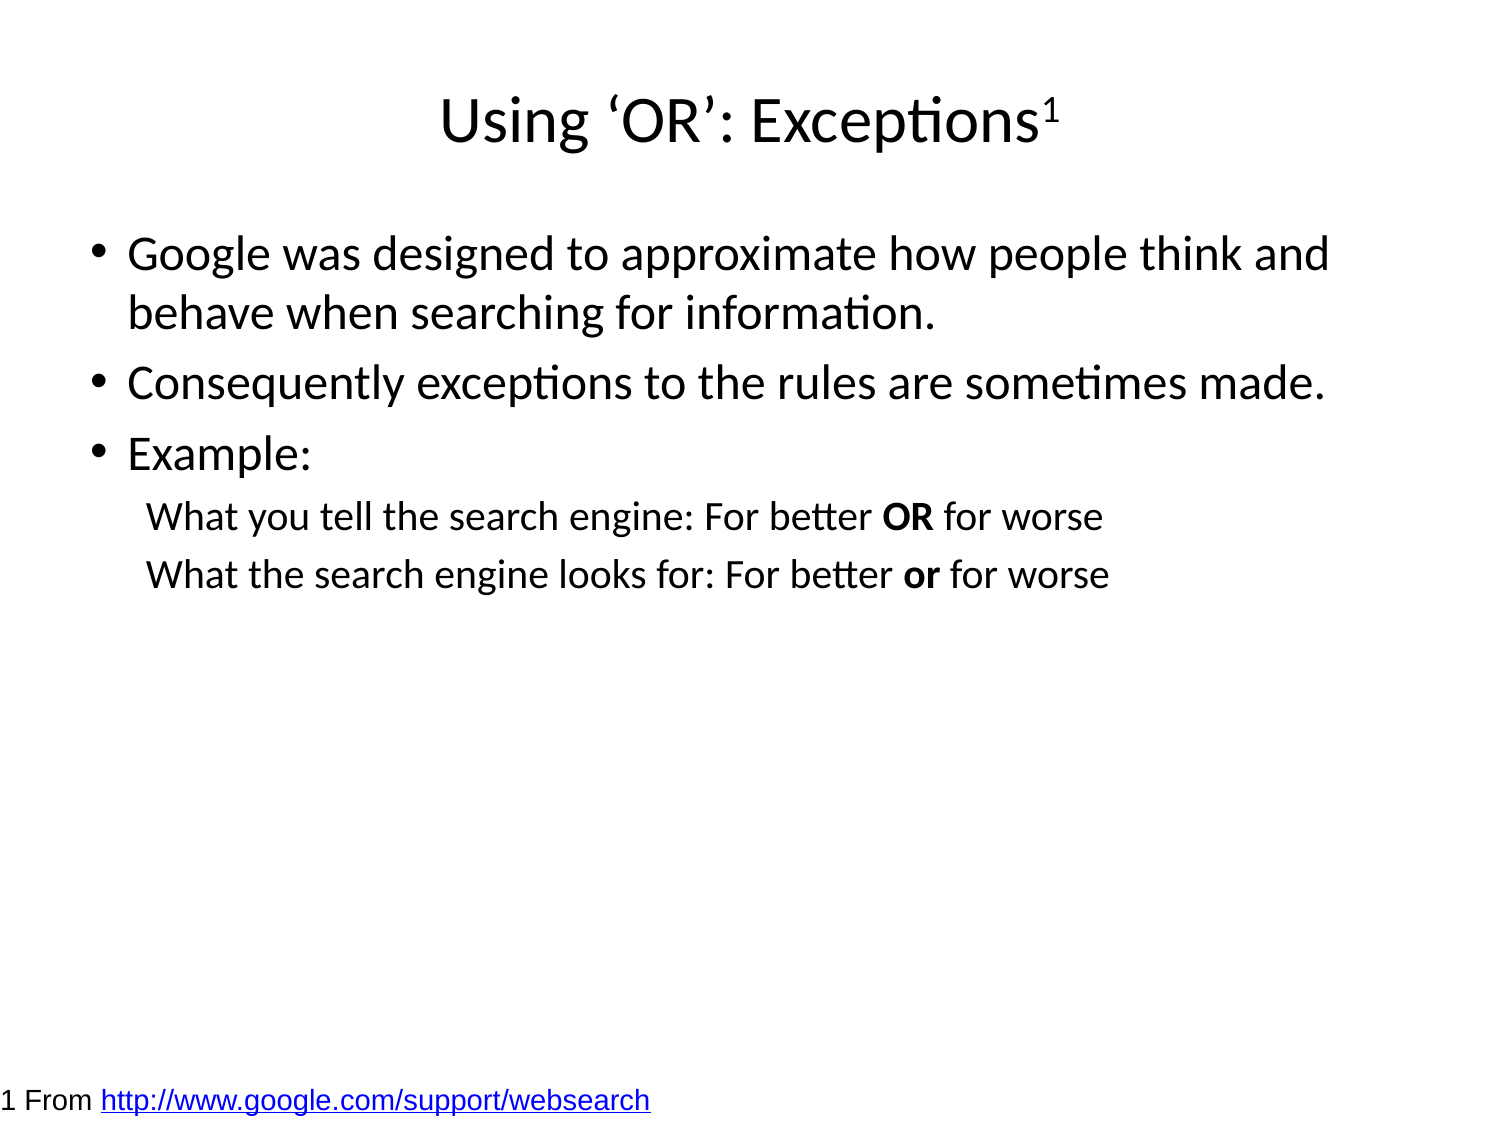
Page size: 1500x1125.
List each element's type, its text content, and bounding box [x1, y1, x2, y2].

text_box 1 From http://www.google.com/support/websearch [0, 1073, 802, 1125]
title Using ‘OR’: Exceptions1 [74, 44, 1426, 188]
list Google was designed to approximate how people think and behave when searching for information. Consequently exceptions to the rules are sometimes made. Example: What you tell the search engine: For better OR for worse What the search engine looks for: For better or for worse [74, 212, 1426, 1051]
